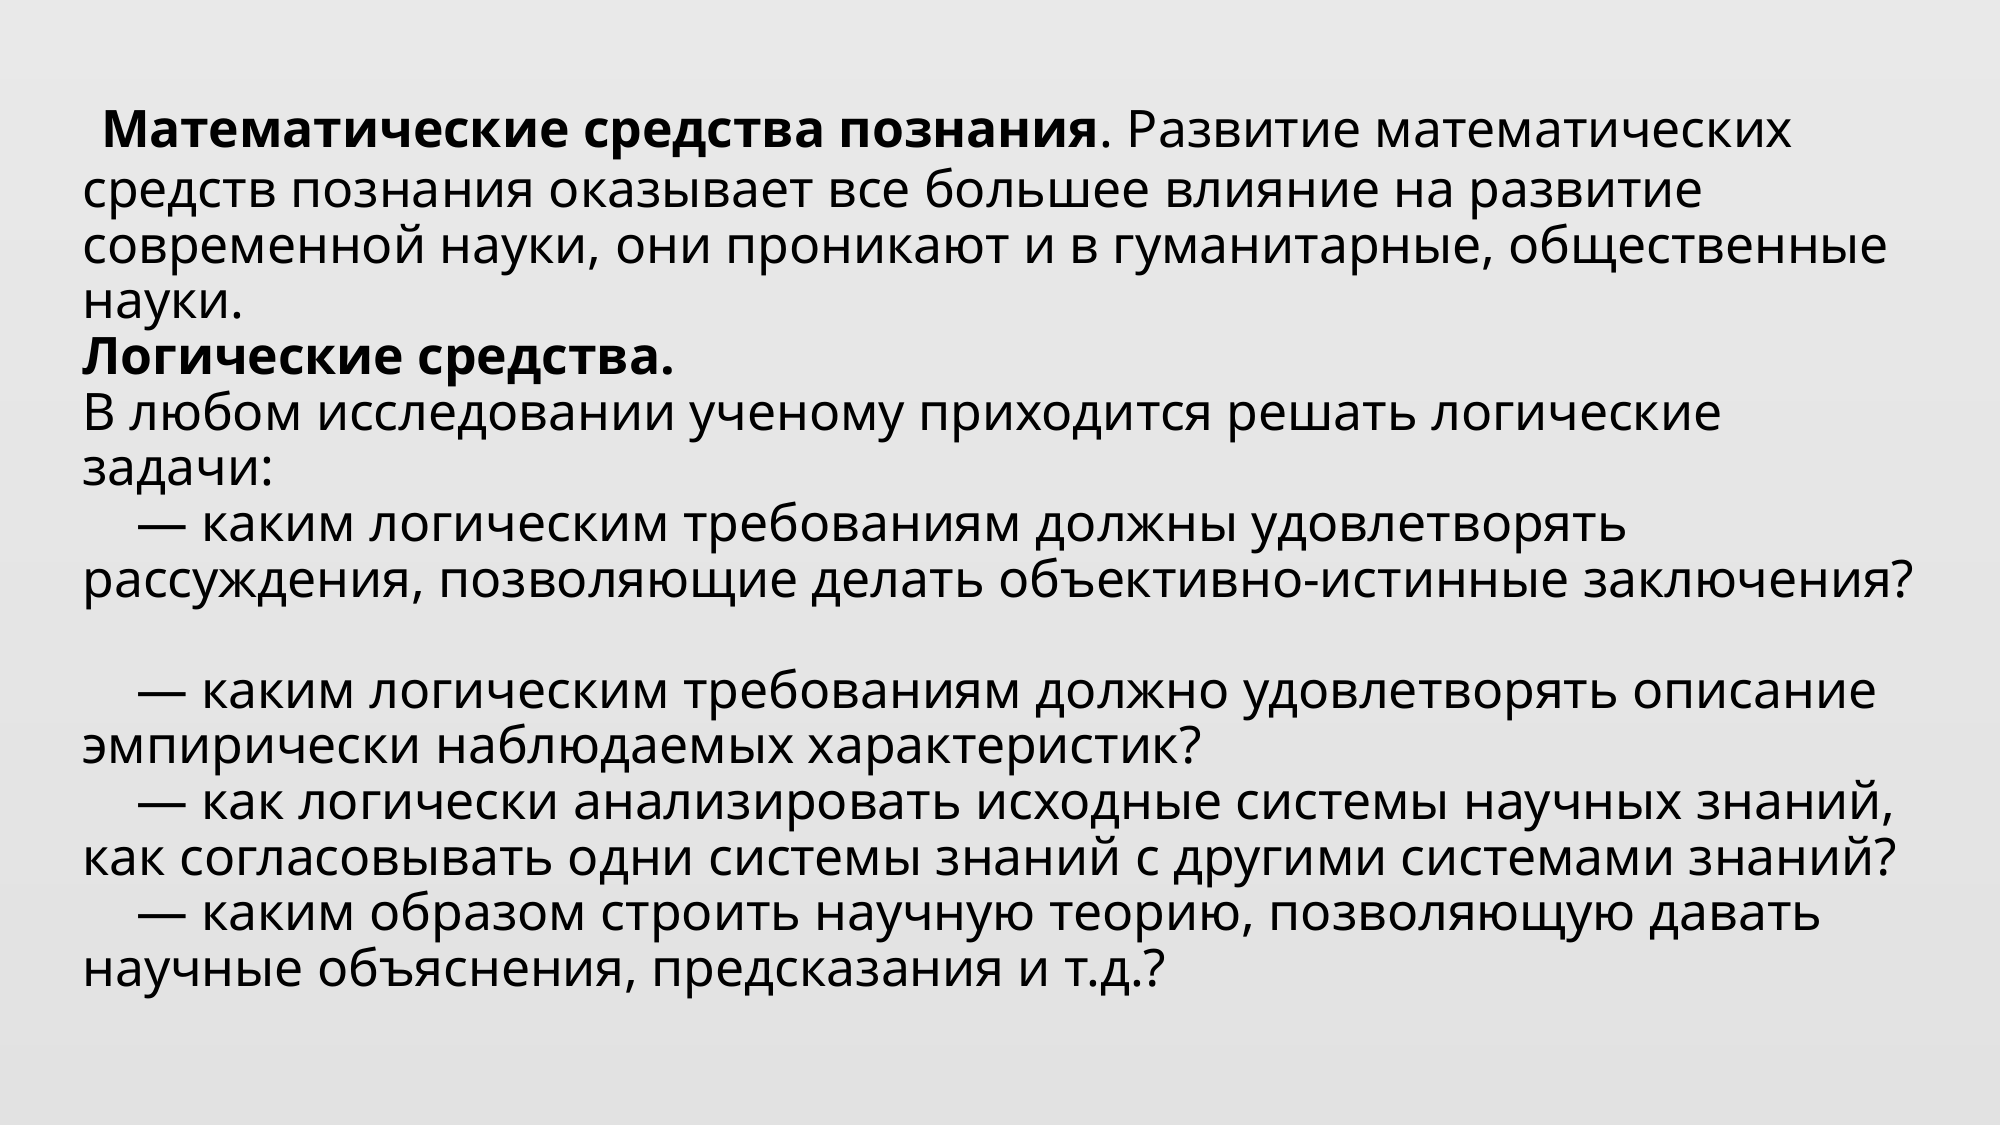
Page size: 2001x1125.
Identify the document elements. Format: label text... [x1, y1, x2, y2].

title Математические средства познания. Развитие математических средств познания оказывает все большее влияние на развитие современной науки, они проникают и в гуманитарные, общественные науки. Логические средства. В любом исследовании ученому приходится решать логические задачи: — каким логическим требованиям должны удовлетворять рассуждения, позволяющие делать объективно-истинные заключения? — каким логическим требованиям должно удовлетворять описание эмпирически наблюдаемых характеристик? — как логически анализировать исходные системы научных знаний, как согласовывать одни системы знаний с другими системами знаний? — каким образом строить научную теорию, позволяющую давать научные объяснения, предсказания и т.д.? [67, 59, 1935, 1084]
